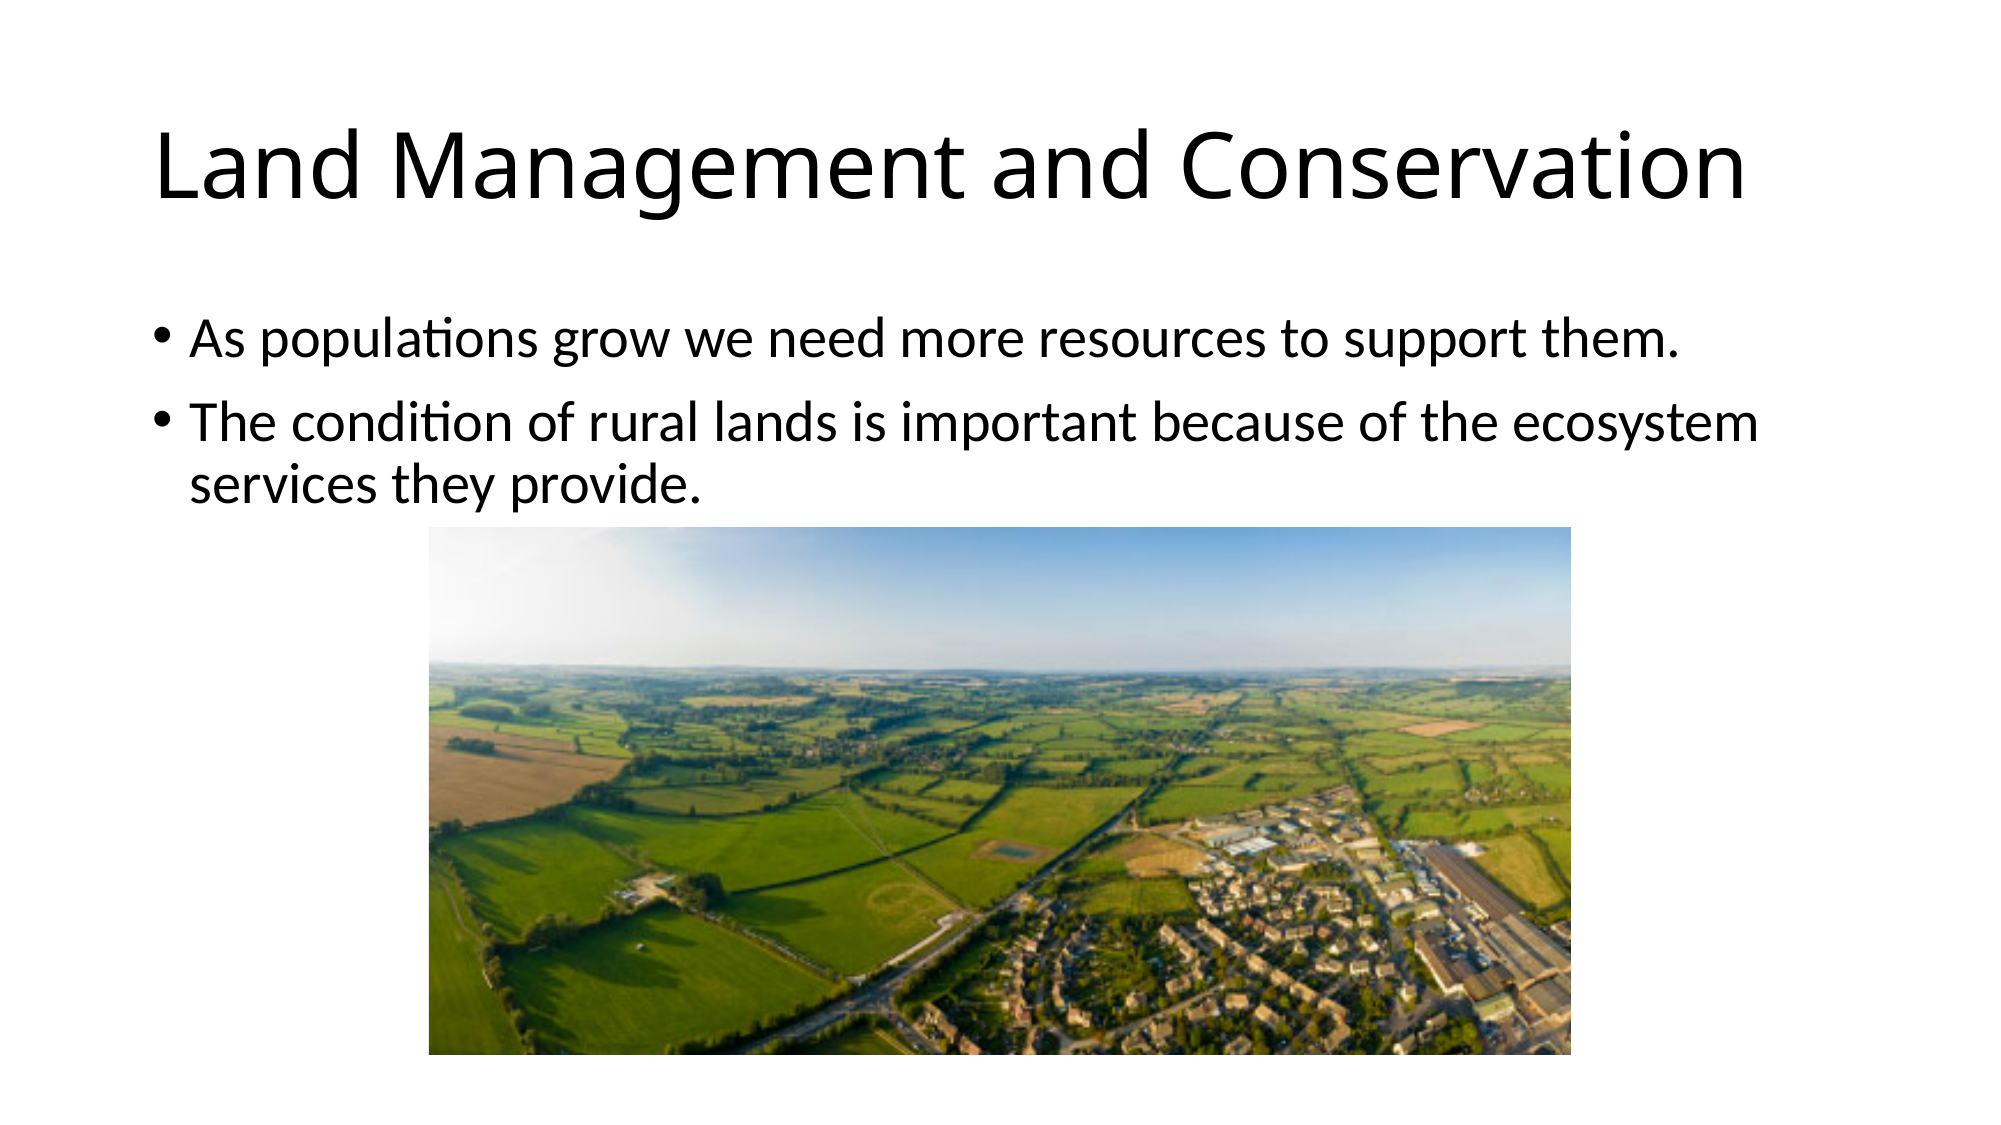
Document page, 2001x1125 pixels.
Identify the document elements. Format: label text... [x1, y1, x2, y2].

picture [428, 527, 1571, 1055]
list As populations grow we need more resources to support them. The condition of rural lands is important because of the ecosystem services they provide. [137, 299, 1863, 1014]
title Land Management and Conservation [137, 59, 1863, 278]
